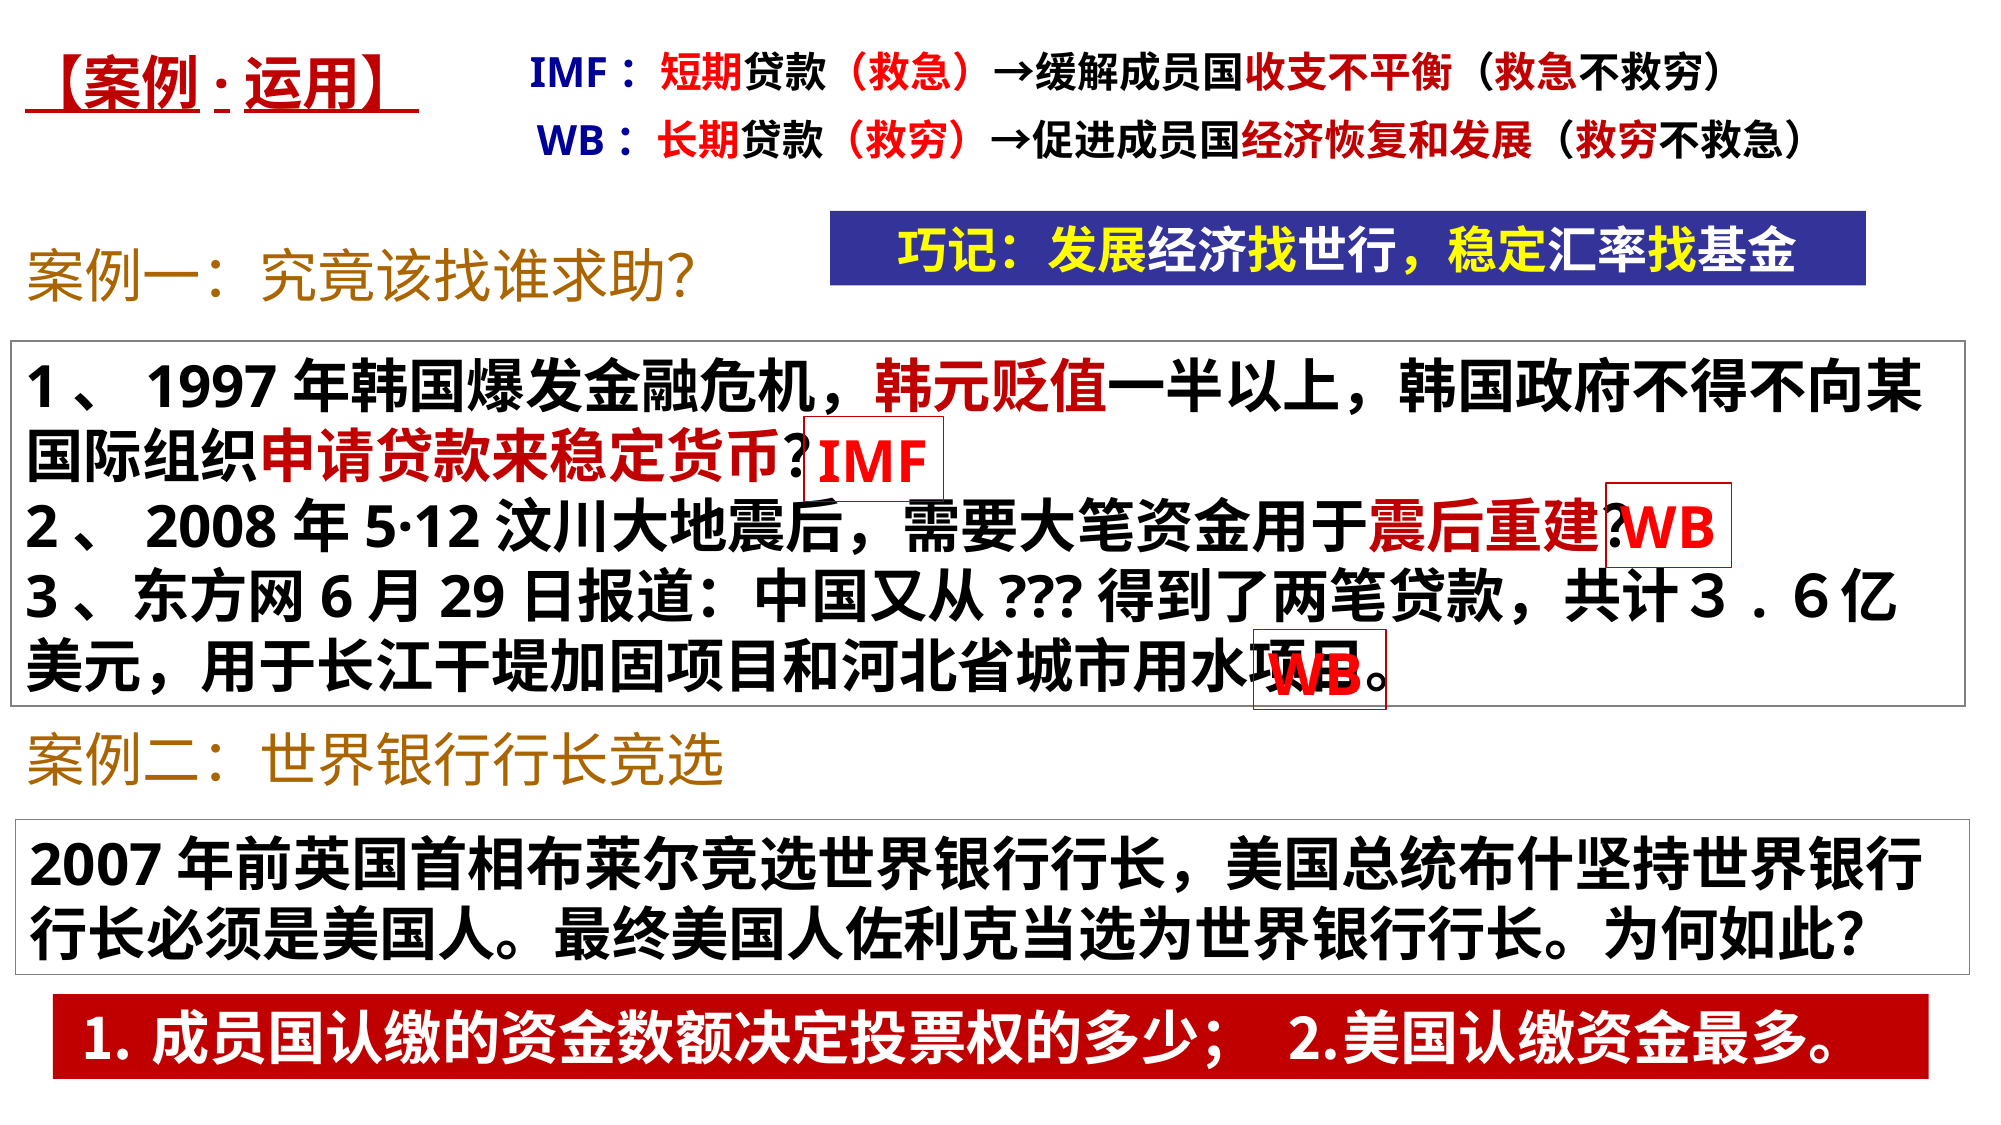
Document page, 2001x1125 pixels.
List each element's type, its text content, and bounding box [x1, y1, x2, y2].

text_box ⒈成员国认缴的资金数额决定投票权的多少； ⒉美国认缴资金最多。 [52, 994, 1929, 1079]
text_box IMF：短期贷款（救急）→缓解成员国收支不平衡（救急不救穷） [439, 38, 1790, 104]
text_box 巧记：发展经济找世行，稳定汇率找基金 [830, 210, 1866, 286]
text_box 【案例·运用】 [10, 38, 435, 124]
text_box 2007年前英国首相布莱尔竞选世界银行行长，美国总统布什坚持世界银行行长必须是美国人。最终美国人佐利克当选为世界银行行长。为何如此？ [15, 819, 1970, 975]
text_box WB：长期贷款（救穷）→促进成员国经济恢复和发展（救穷不救急） [447, 105, 1843, 171]
text_box 案例二：世界银行行长竞选 [11, 715, 741, 801]
text_box 案例一：究竟该找谁求助？ [11, 232, 741, 317]
text_box [326, 31, 1638, 92]
text_box 1、1997年韩国爆发金融危机，韩元贬值一半以上，韩国政府不得不向某国际组织申请贷款来稳定货币？ 2、2008年5·12汶川大地震后，需要大笔资金用于震后重建？ 3、东方网6月29日报道：中国又从???得到了两笔贷款，共计３.６亿美元，用于长江干堤加固项目和河北省城市用水项目。 [10, 341, 1966, 707]
text_box WB [1253, 629, 1387, 710]
text_box IMF [804, 416, 944, 502]
text_box WB [1606, 482, 1732, 568]
